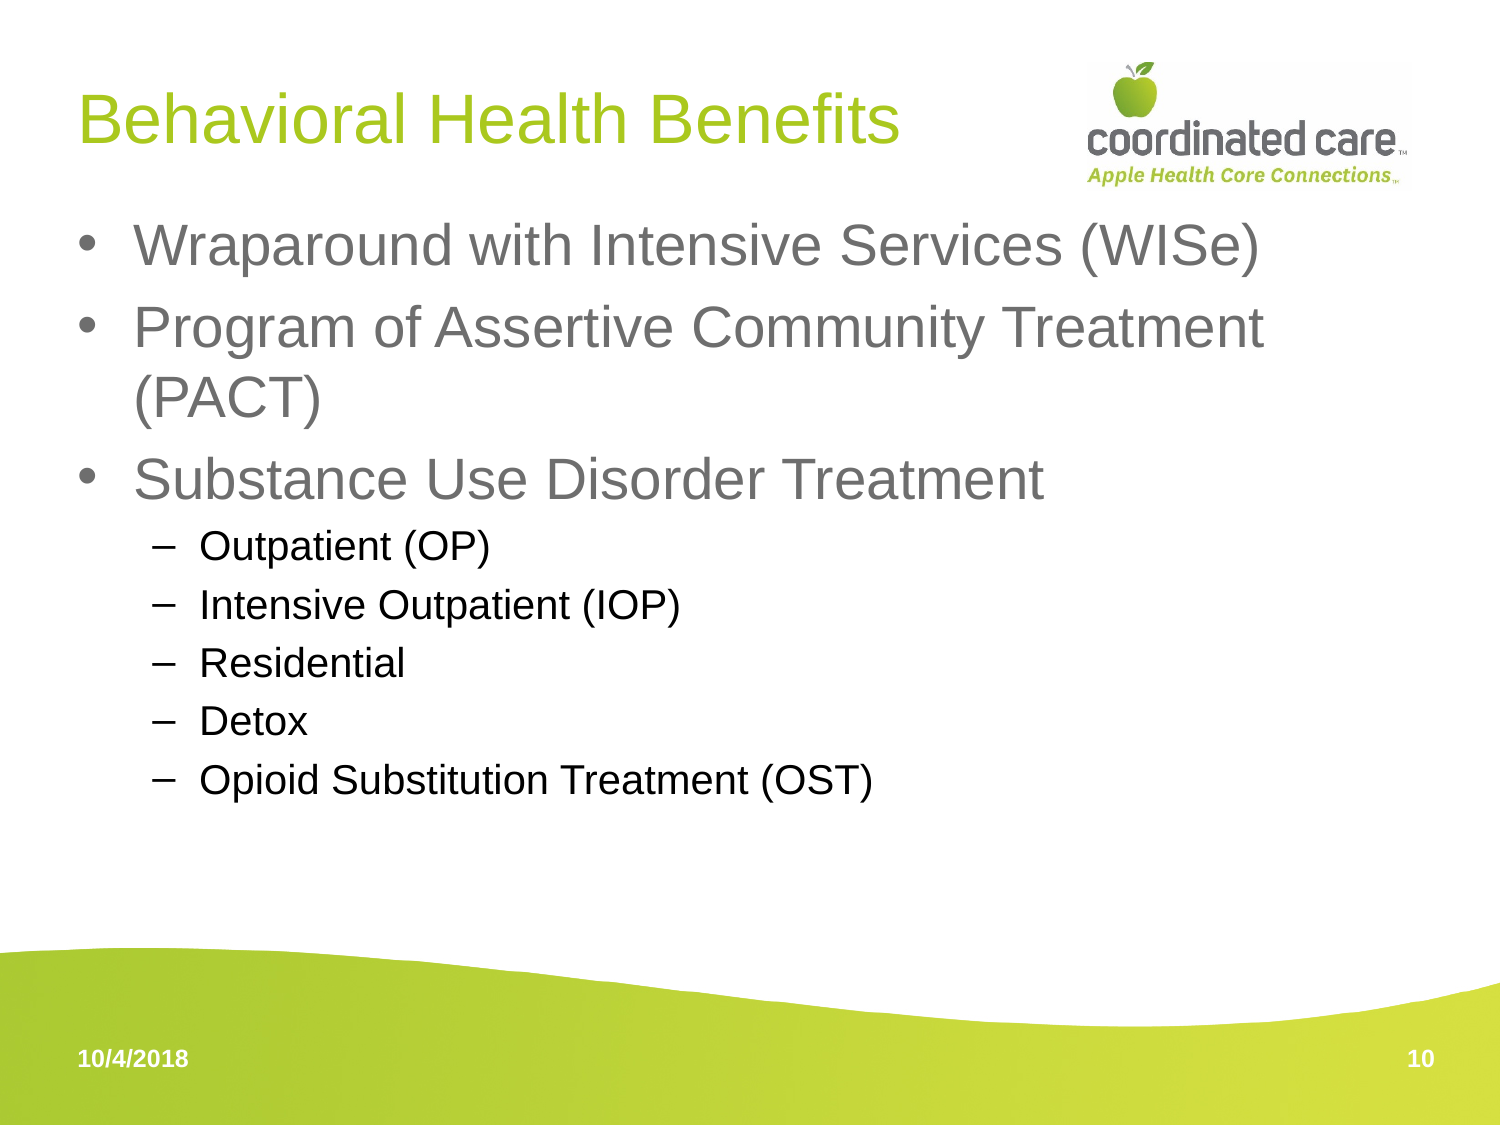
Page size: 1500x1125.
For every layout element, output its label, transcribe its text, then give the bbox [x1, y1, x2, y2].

picture [0, 920, 1500, 1125]
slide_number 10 [1100, 1037, 1450, 1077]
list Wraparound with Intensive Services (WISe) Program of Assertive Community Treatment (PACT) Substance Use Disorder Treatment Outpatient (OP) Intensive Outpatient (IOP) Residential Detox Opioid Substitution Treatment (OST) [62, 200, 1450, 950]
picture [1087, 62, 1412, 191]
title Behavioral Health Benefits [62, 66, 1000, 167]
